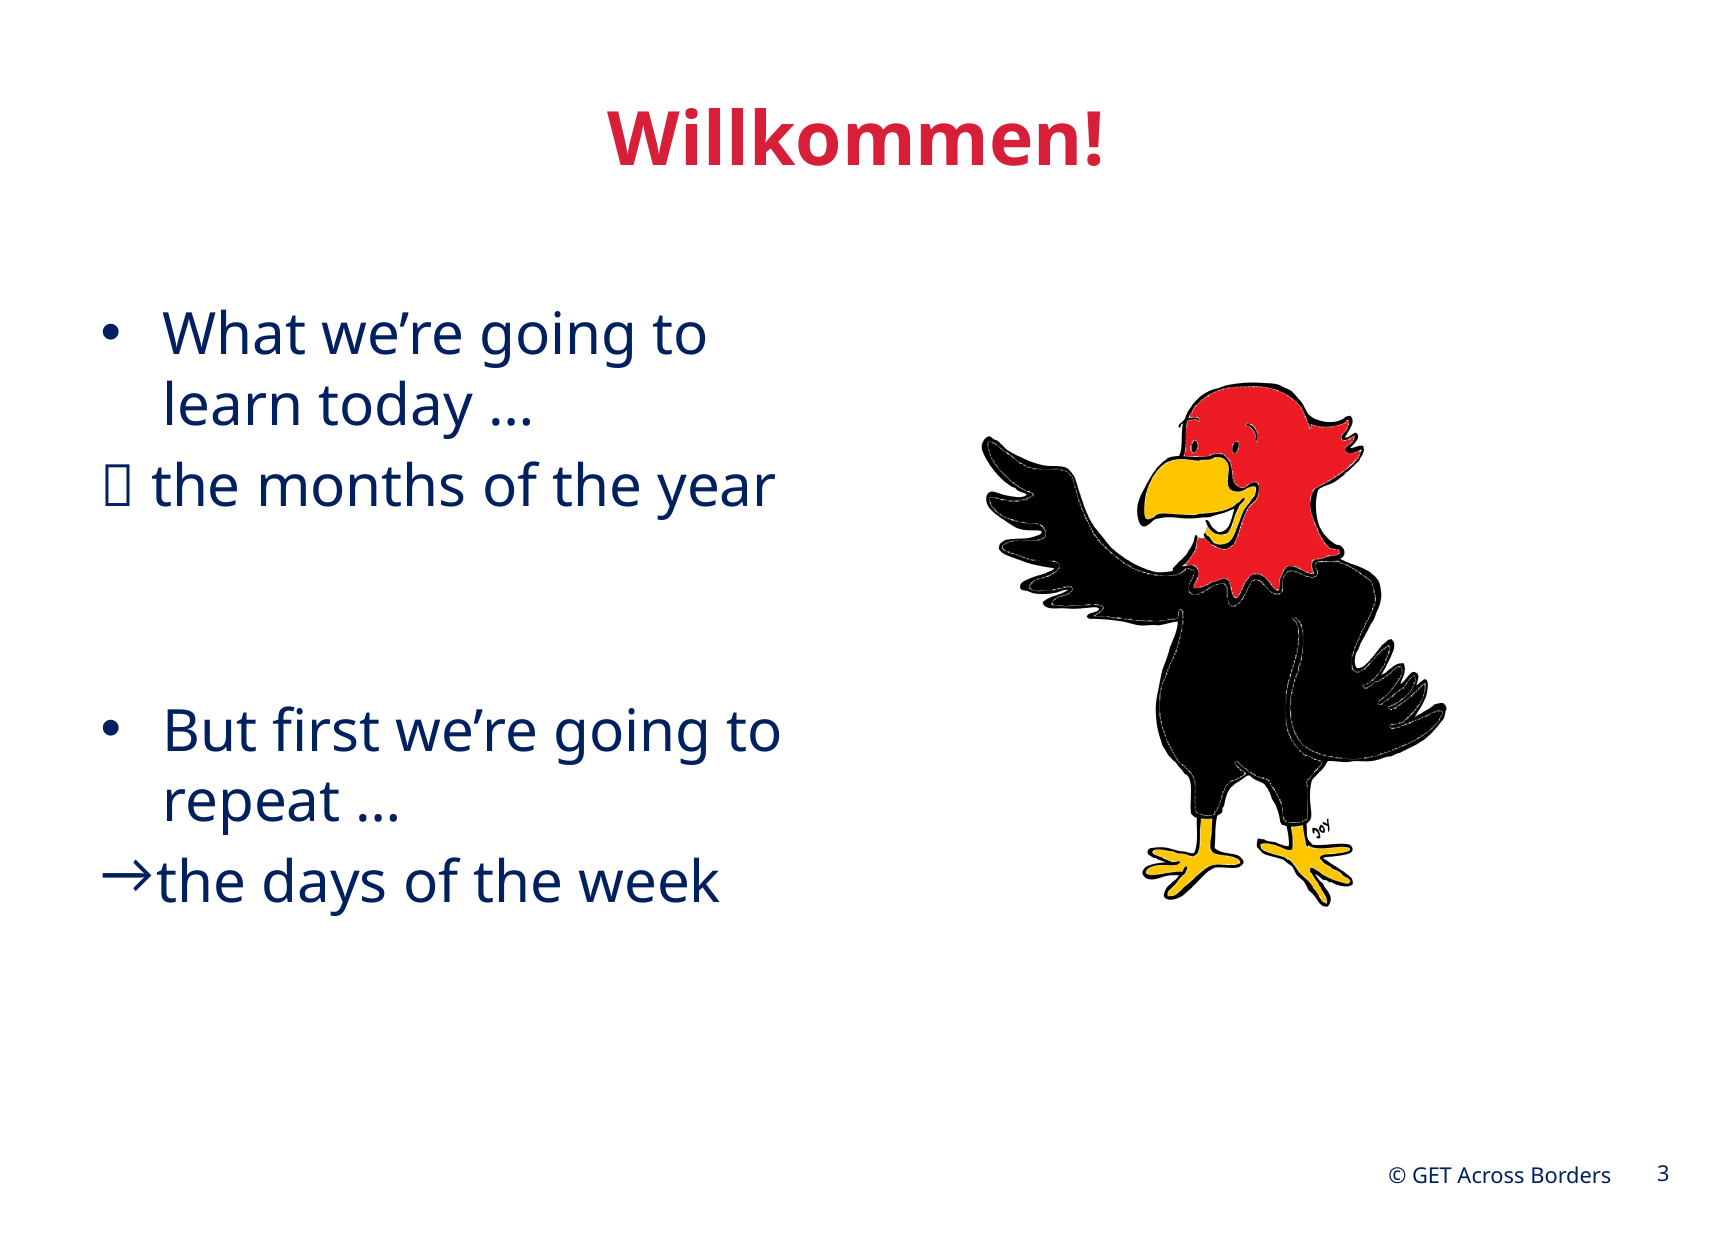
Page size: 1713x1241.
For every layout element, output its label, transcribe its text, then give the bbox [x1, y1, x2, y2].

title Willkommen! [85, 32, 1627, 239]
text_box 3 [1613, 1141, 1713, 1208]
list What we’re going to learn today …  the months of the year But first we’re going to repeat … the days of the week [85, 289, 844, 1108]
text_box © GET Across Borders [1048, 1141, 1613, 1208]
picture [937, 332, 1501, 923]
